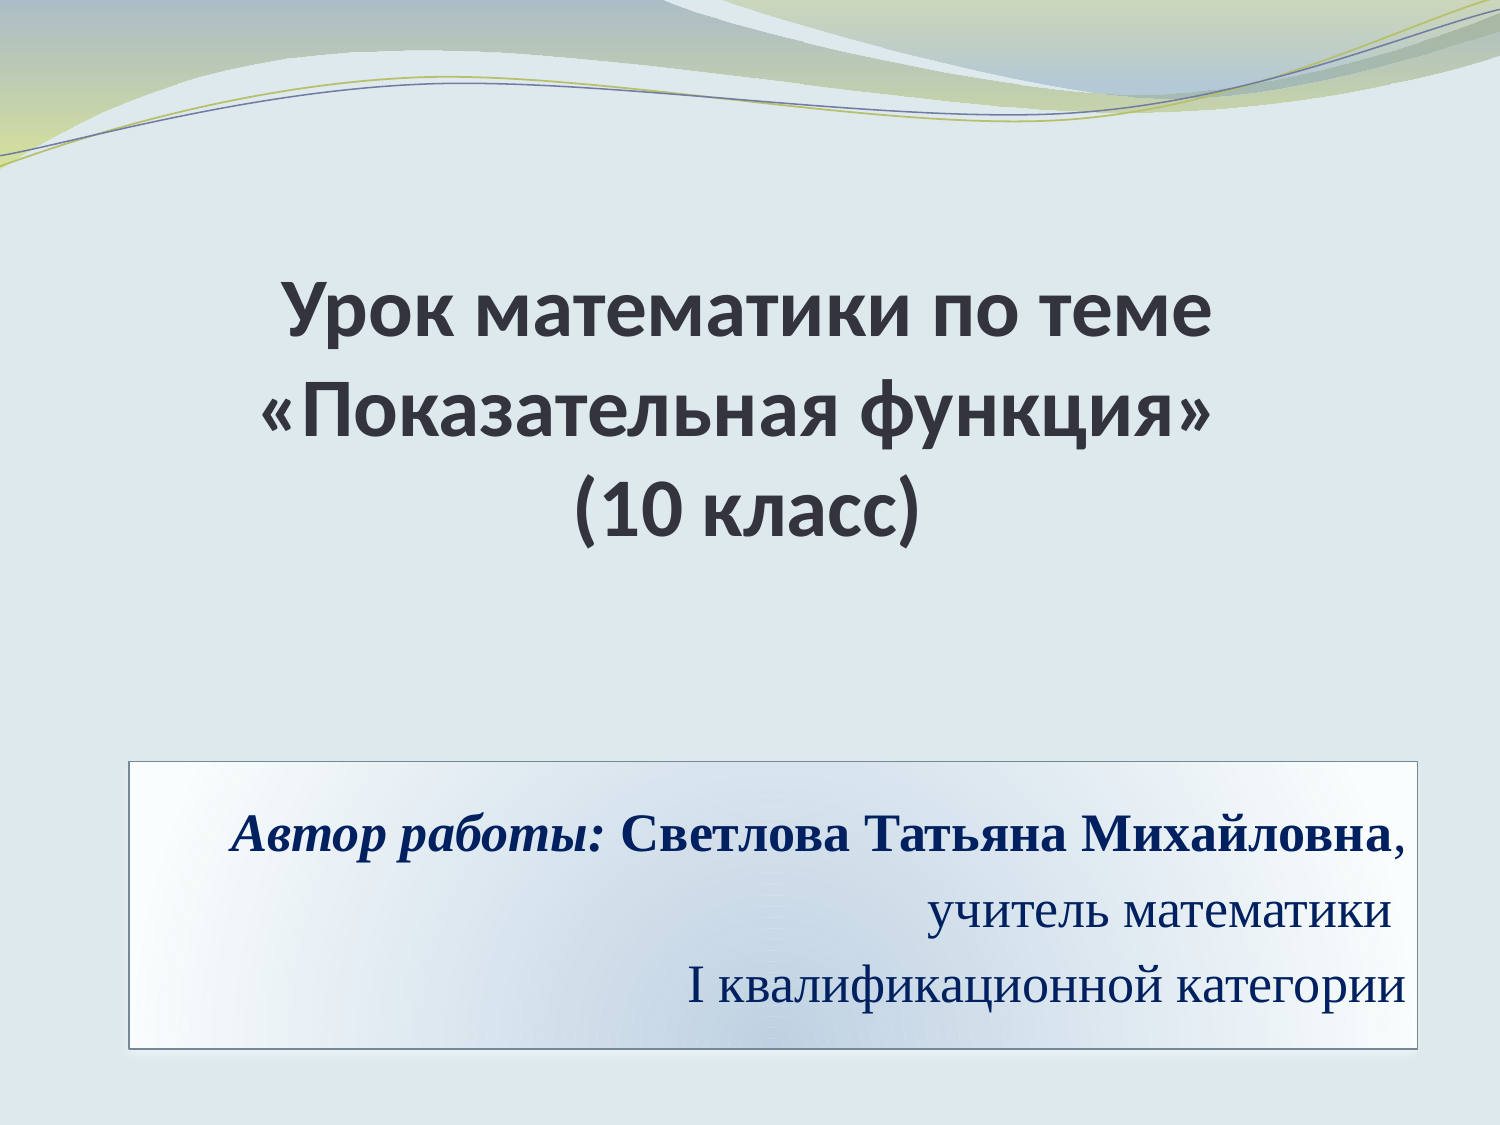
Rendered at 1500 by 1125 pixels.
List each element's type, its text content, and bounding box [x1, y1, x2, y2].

subtitle Автор работы: Светлова Татьяна Михайловна, учитель математики I квалификационной категории [128, 761, 1418, 1050]
title Урок математики по теме «Показательная функция» (10 класс) [105, 253, 1394, 554]
